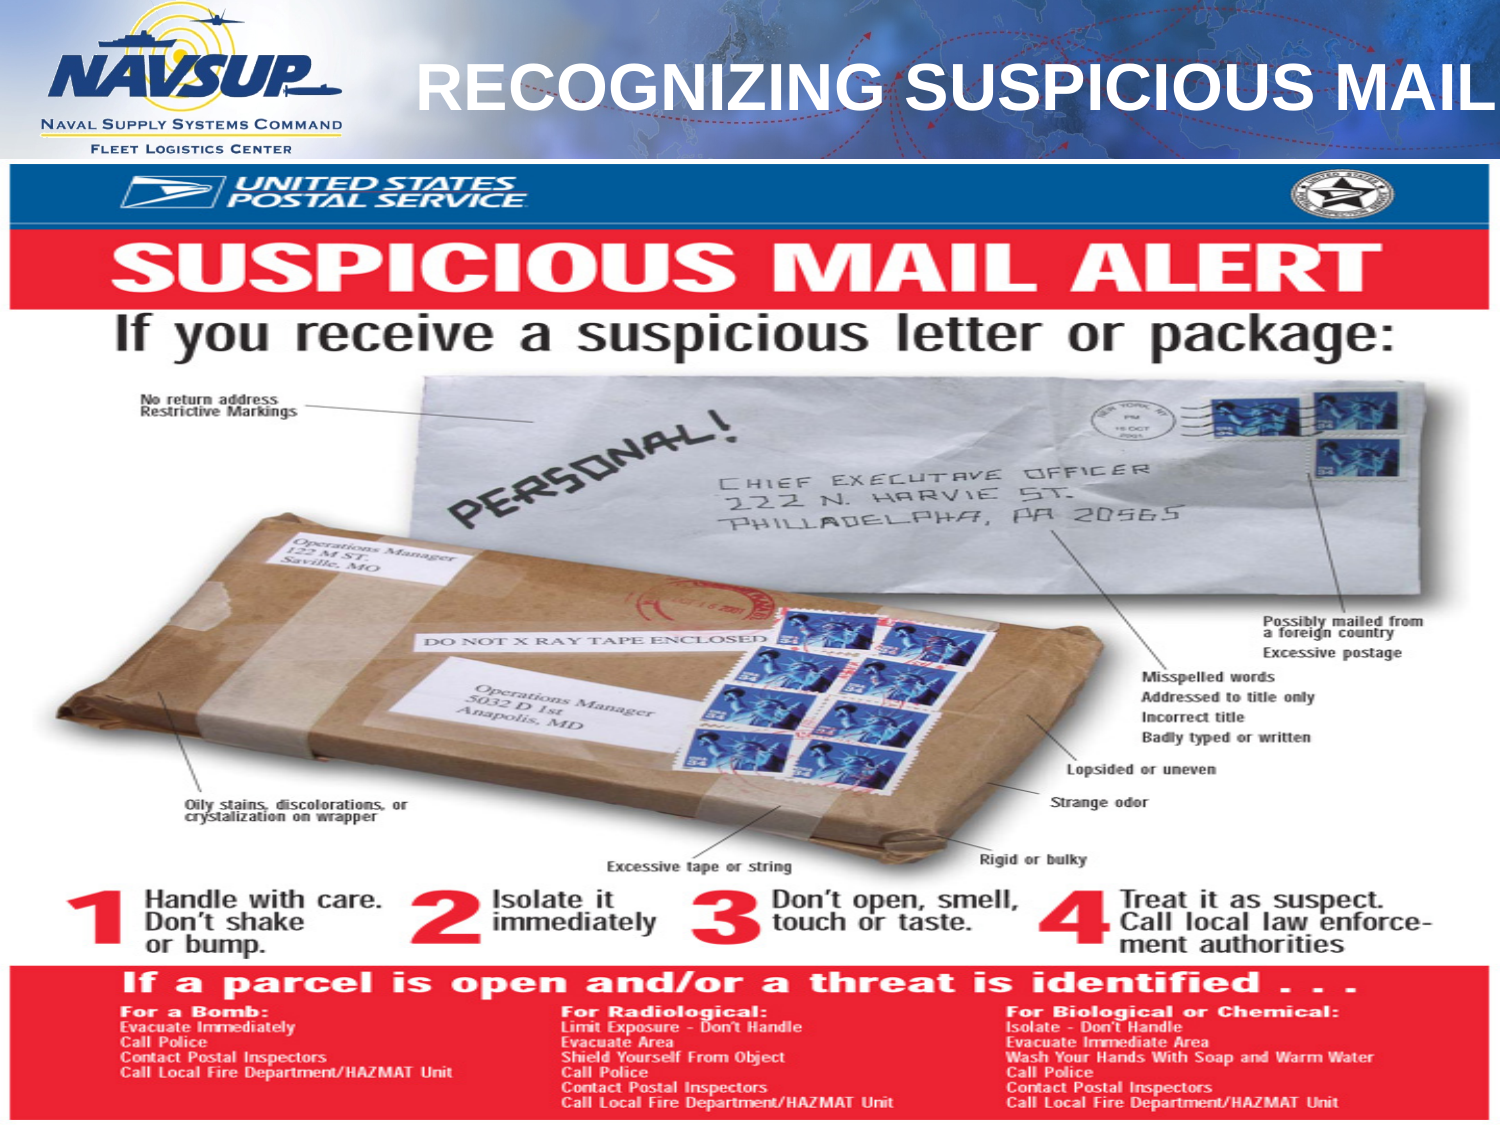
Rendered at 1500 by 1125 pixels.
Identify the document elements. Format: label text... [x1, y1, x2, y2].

text_box RECOGNIZING SUSPICIOUS MAIL [412, 44, 1500, 125]
picture [0, 0, 1500, 1125]
